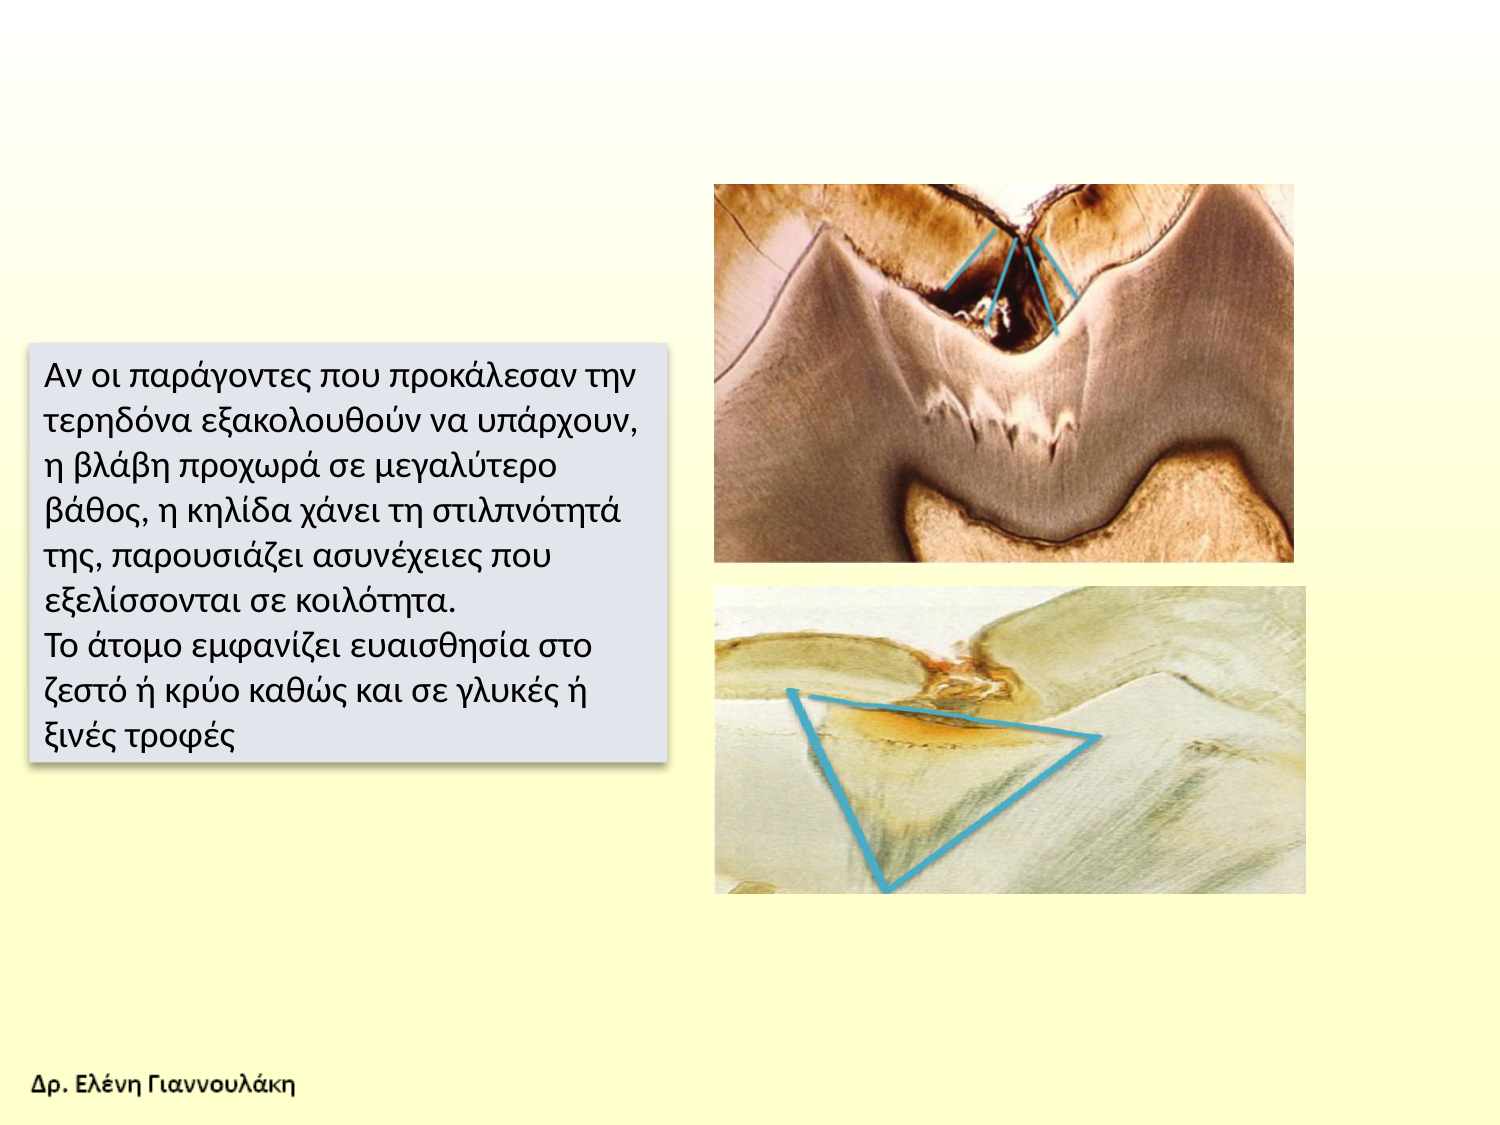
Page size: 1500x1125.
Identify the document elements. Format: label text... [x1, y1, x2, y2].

text_box Αν οι παράγοντες που προκάλεσαν την τερηδόνα εξακολουθούν να υπάρχουν, η βλάβη προχωρά σε μεγαλύτερο βάθος, η κηλίδα χάνει τη στιλπνότητά της, παρουσιάζει ασυνέχειες που εξελίσσονται σε κοιλότητα. Το άτομο εμφανίζει ευαισθησία στο ζεστό ή κρύο καθώς και σε γλυκές ή ξινές τροφές [29, 342, 668, 763]
picture [0, 0, 1500, 1125]
